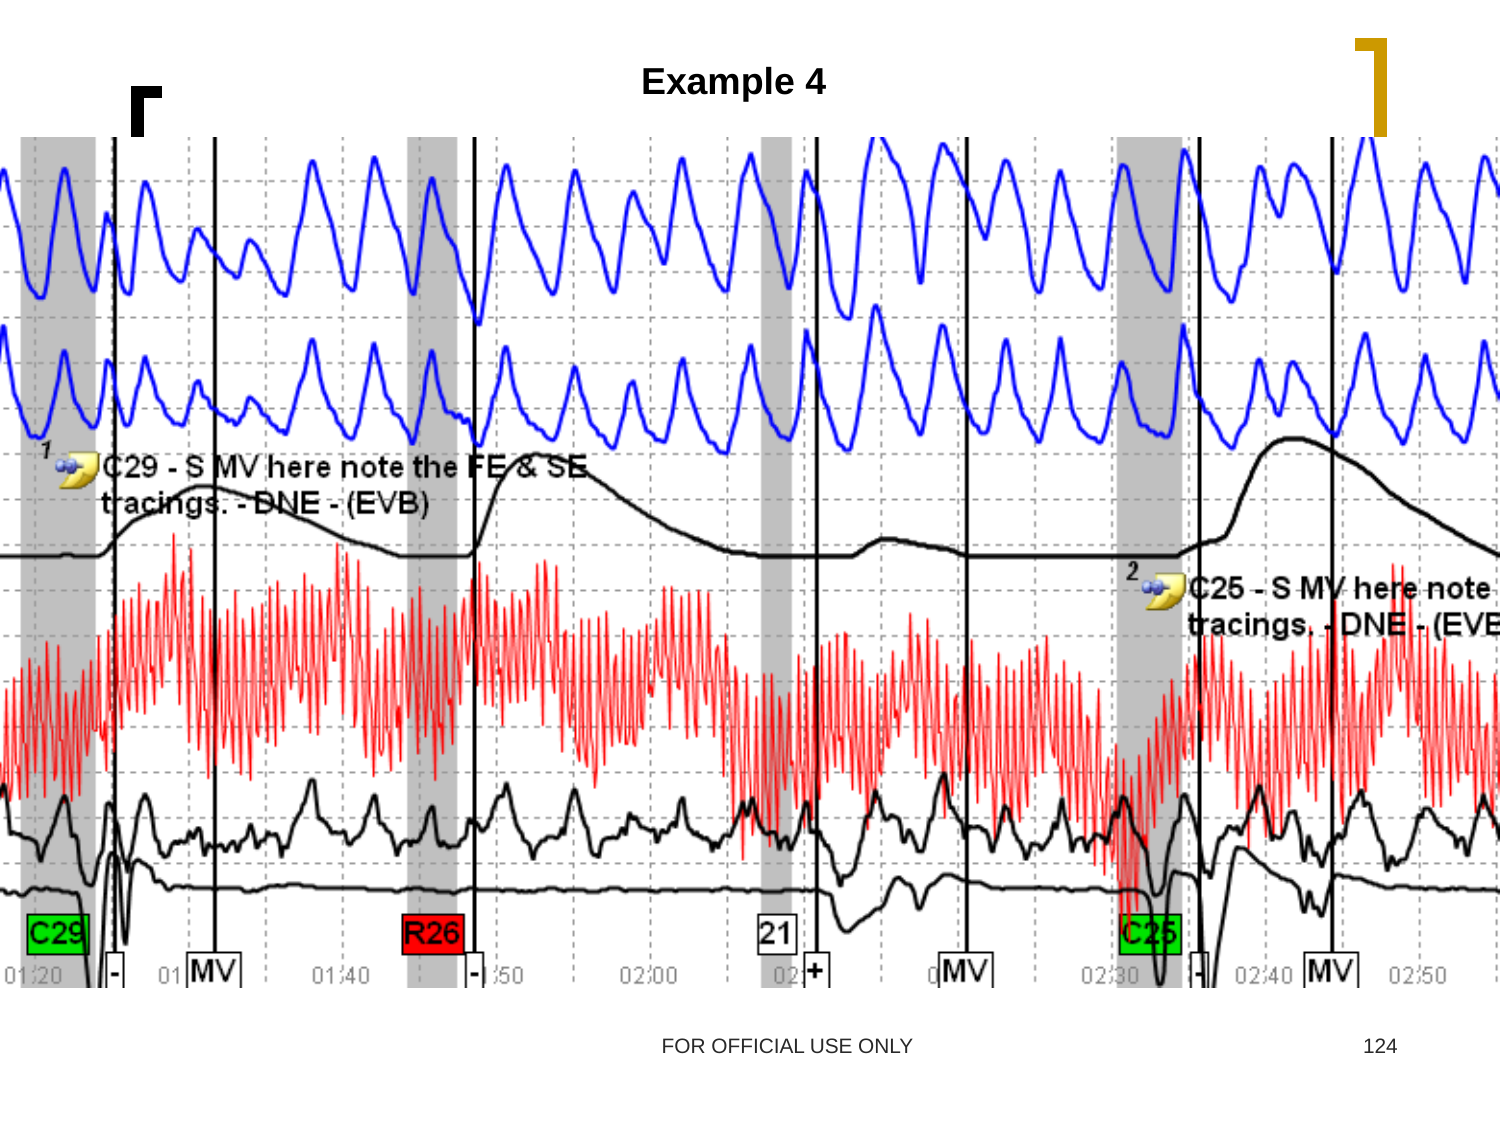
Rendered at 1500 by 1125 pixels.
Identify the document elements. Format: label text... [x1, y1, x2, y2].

footer FOR OFFICIAL USE ONLY [549, 1024, 1026, 1101]
slide_number 124 [1099, 1024, 1413, 1101]
text_box Example 4 [626, 49, 842, 110]
picture [0, 137, 1500, 988]
